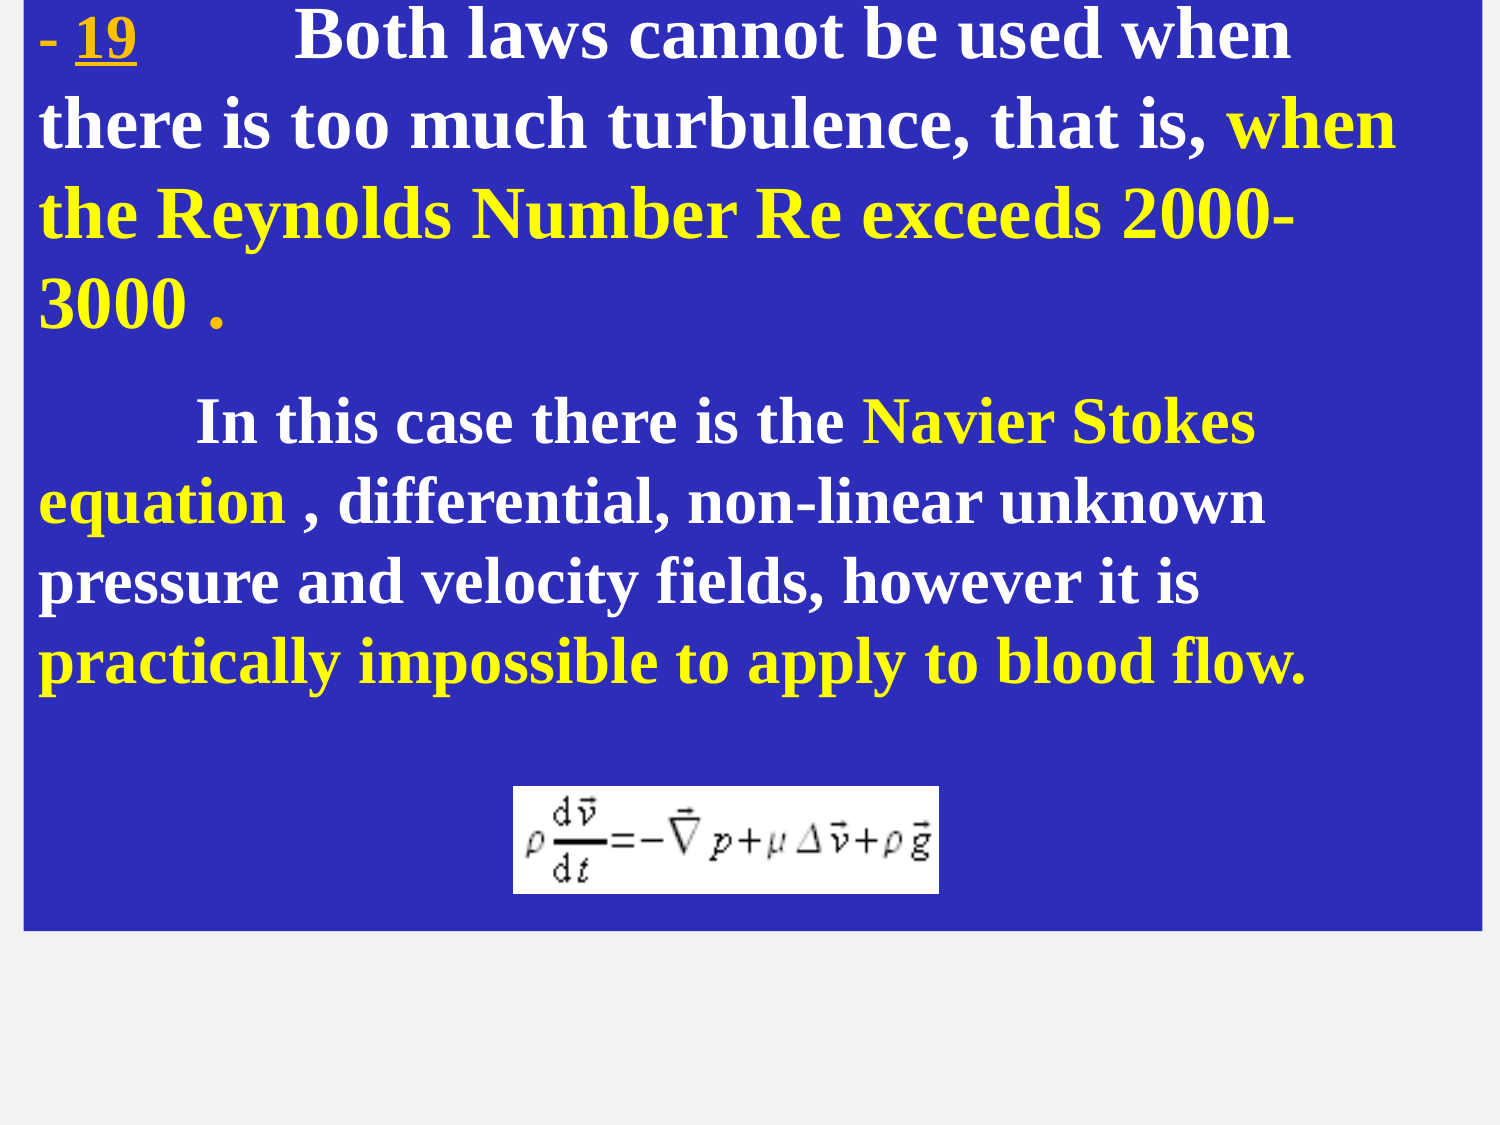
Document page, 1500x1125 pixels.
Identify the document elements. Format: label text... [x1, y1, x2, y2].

text_box - 19 Both laws cannot be used when there is too much turbulence, that is, when the Reynolds Number Re exceeds 2000-3000 . In this case there is the Navier Stokes equation , differential, non-linear unknown pressure and velocity fields, however it is practically impossible to apply to blood flow. [23, 0, 1483, 932]
picture [513, 786, 940, 894]
